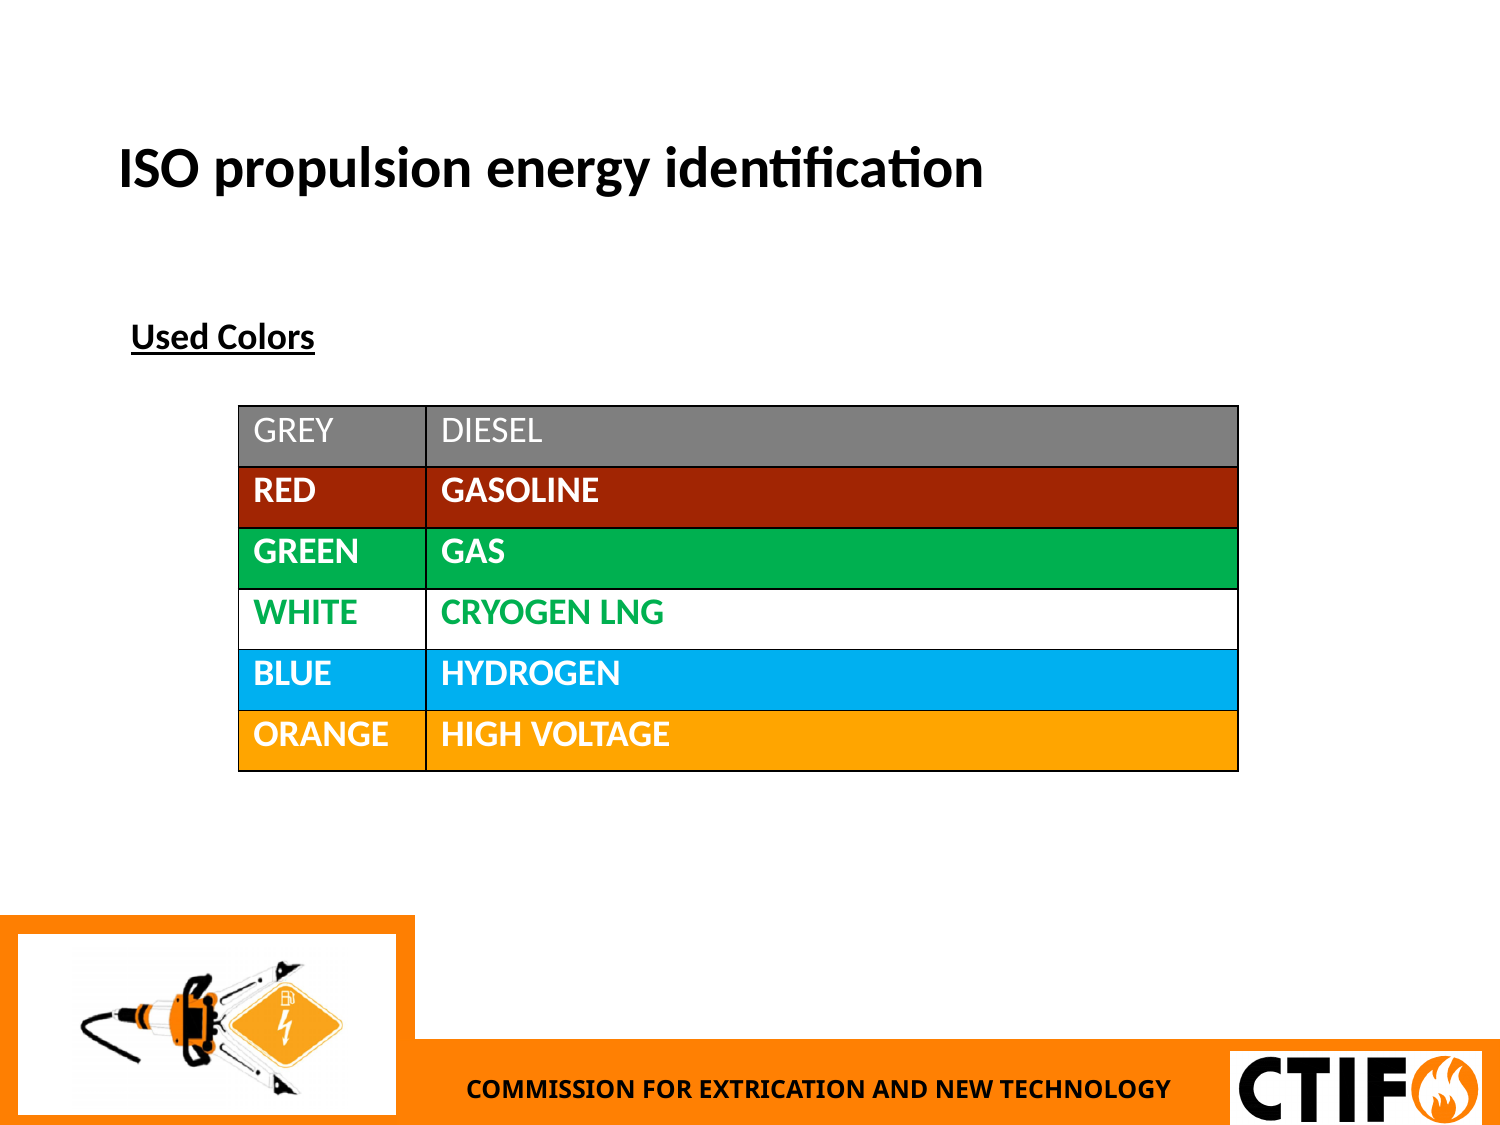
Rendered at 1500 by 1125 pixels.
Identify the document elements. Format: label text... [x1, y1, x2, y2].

table_cell ORANGE [239, 711, 425, 770]
picture [67, 940, 348, 1109]
list Used Colors [115, 309, 1410, 1024]
title ISO propulsion energy identification [103, 59, 1397, 278]
table_cell GAS [427, 529, 1237, 588]
table_cell GASOLINE [427, 468, 1237, 527]
table_cell CRYOGEN LNG [427, 590, 1237, 649]
picture [1230, 1051, 1482, 1125]
slide_number 9 [1059, 1042, 1397, 1103]
table_cell HYDROGEN [427, 650, 1237, 710]
table_cell BLUE [239, 650, 425, 710]
table_cell WHITE [239, 590, 425, 649]
table_cell GREEN [239, 529, 425, 588]
table_header DIESEL [427, 407, 1237, 466]
table_cell RED [239, 468, 425, 527]
table_header GREY [239, 407, 425, 466]
table_cell HIGH VOLTAGE [427, 711, 1237, 770]
